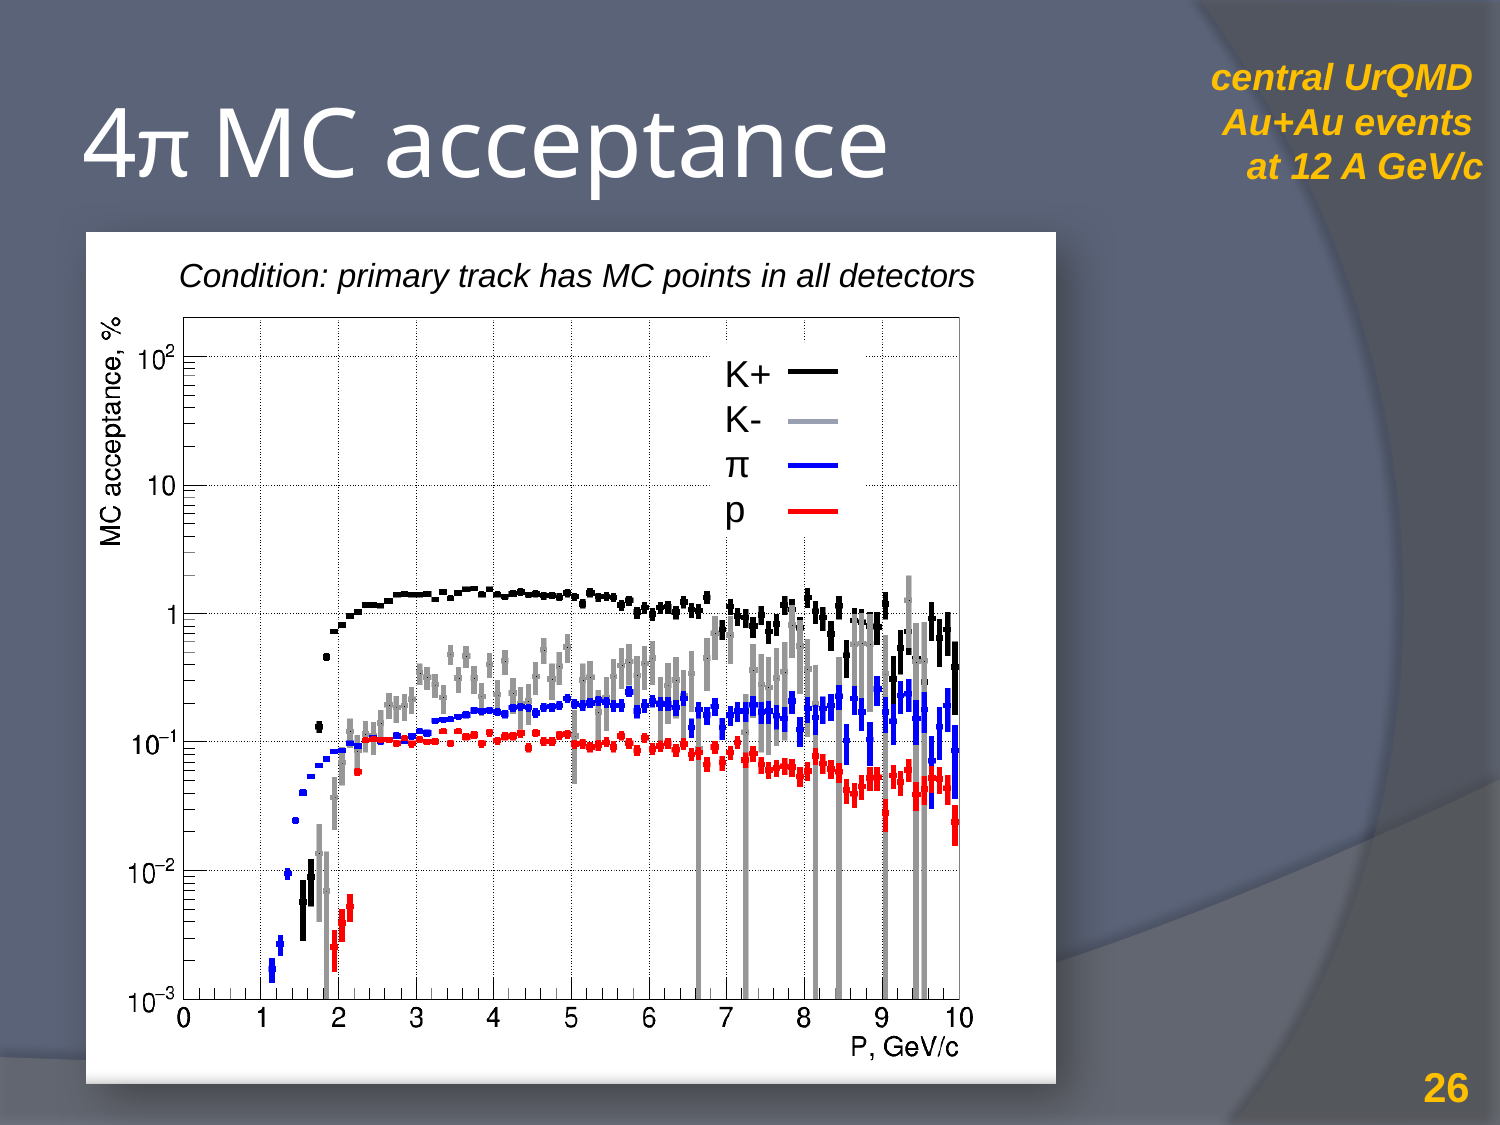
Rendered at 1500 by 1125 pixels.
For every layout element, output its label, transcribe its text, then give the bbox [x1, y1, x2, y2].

text_box central UrQMD Au+Au events at 12 A GeV/c [1195, 0, 1499, 195]
picture [85, 232, 1056, 1084]
title 4π MC acceptance [75, 45, 1301, 233]
slide_number 26 [1359, 1053, 1485, 1114]
